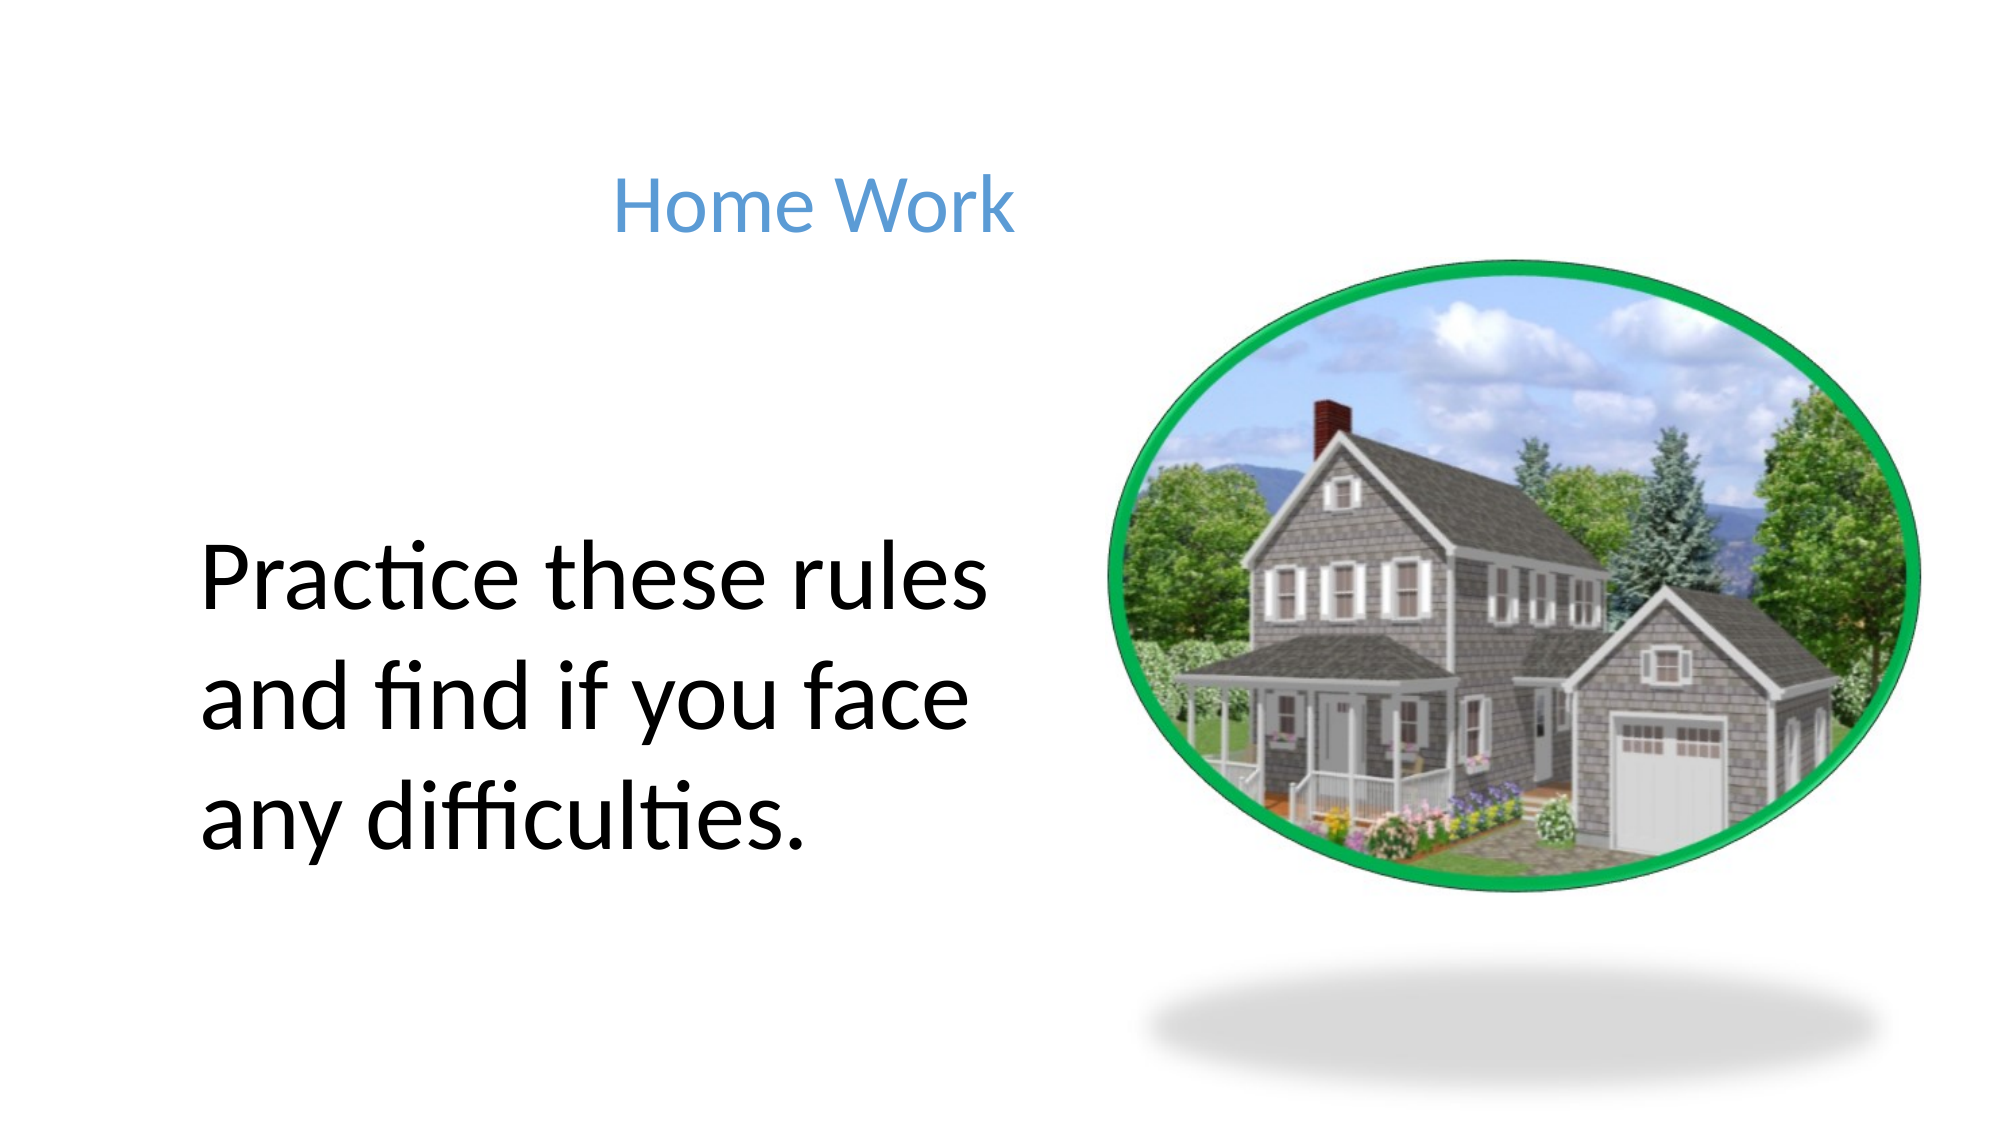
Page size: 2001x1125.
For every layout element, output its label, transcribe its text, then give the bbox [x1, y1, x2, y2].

text_box Home Work [597, 141, 1214, 257]
picture [1105, 257, 1924, 1125]
text_box Practice these rules and find if you face any difficulties. [184, 502, 1011, 877]
